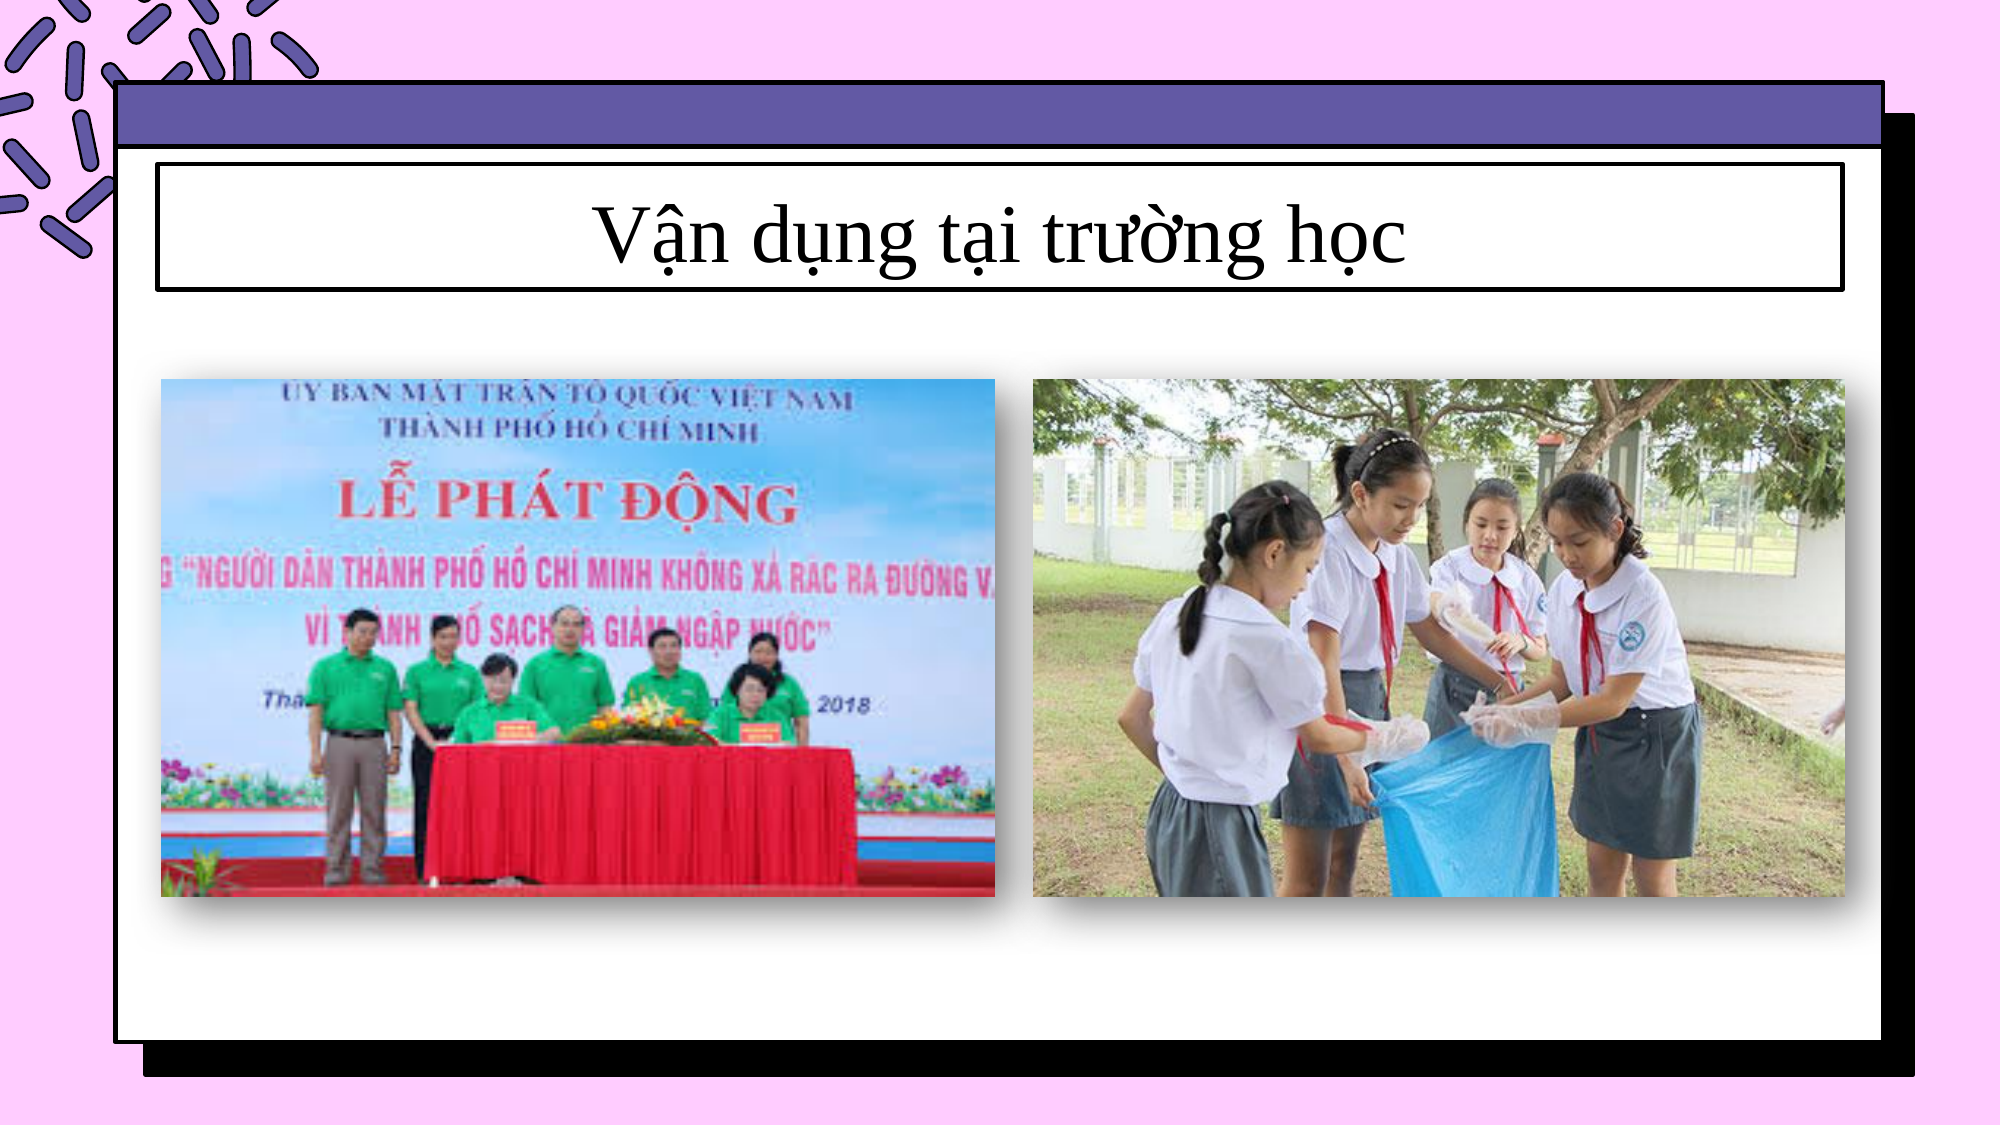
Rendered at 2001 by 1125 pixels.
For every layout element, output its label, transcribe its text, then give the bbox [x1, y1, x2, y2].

picture [1033, 378, 1845, 897]
picture [160, 378, 995, 897]
title Vận dụng tại trường học [155, 162, 1845, 292]
text_box [34, 0, 101, 36]
